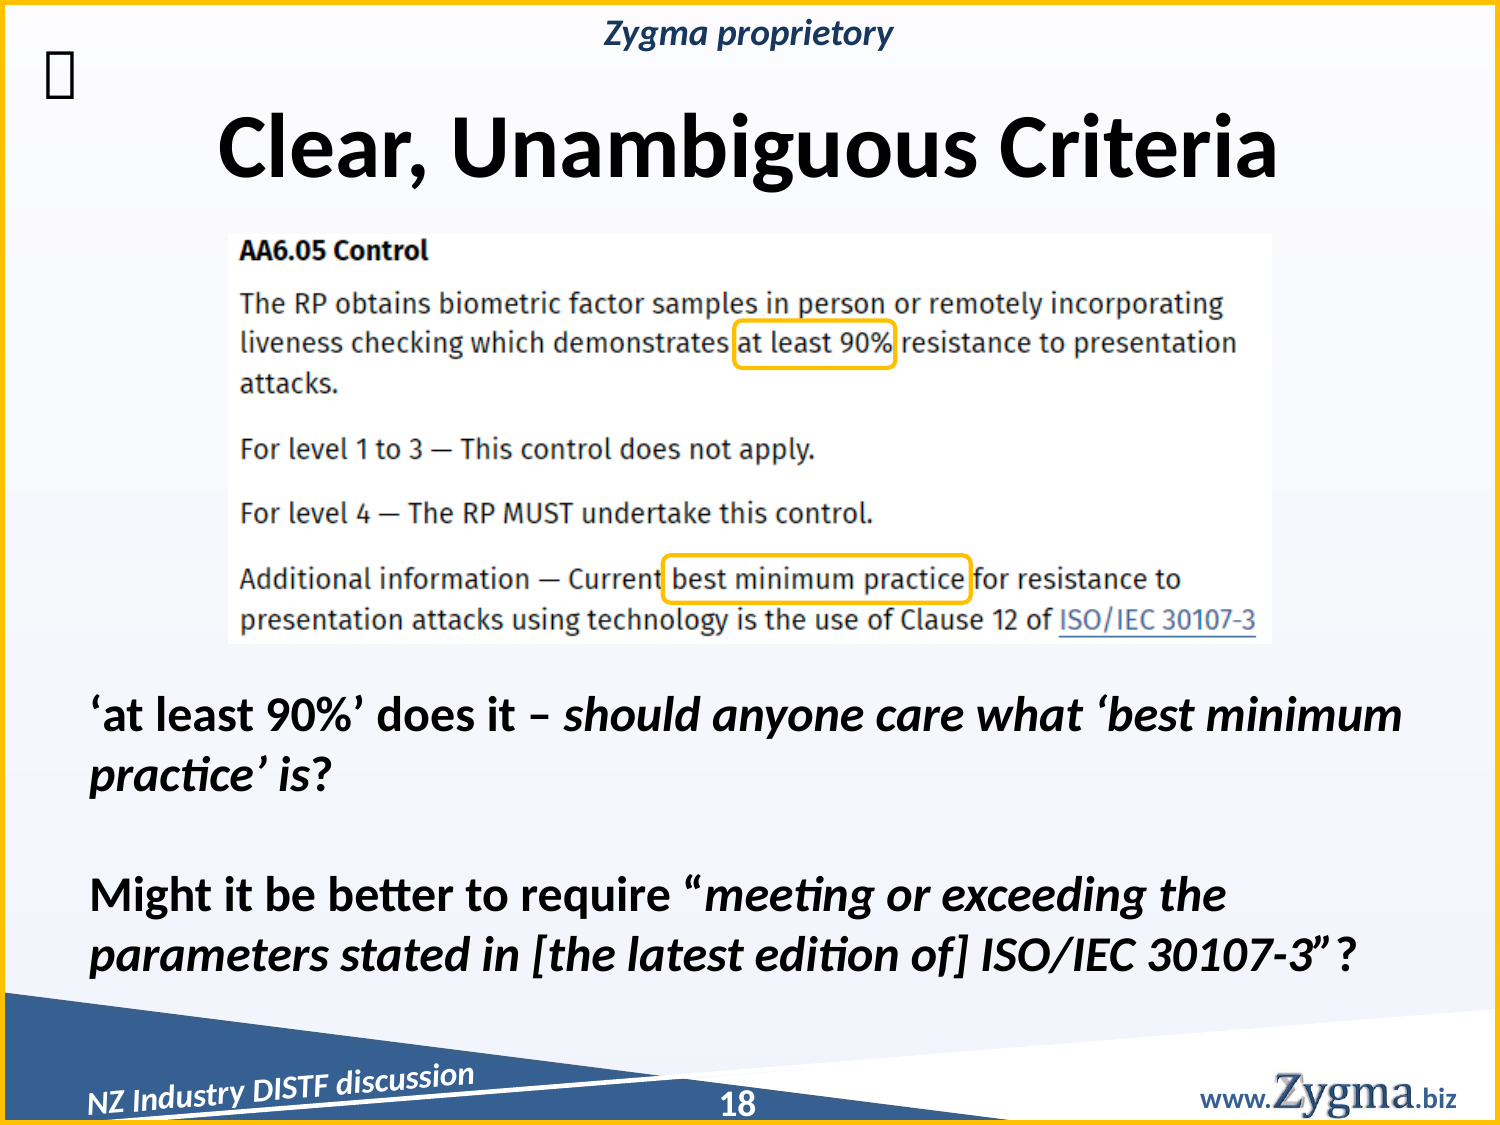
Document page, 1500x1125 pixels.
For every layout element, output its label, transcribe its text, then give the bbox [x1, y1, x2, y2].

text_box  [25, 25, 110, 126]
picture [228, 233, 1272, 644]
text_box ‘at least 90%’ does it – should anyone care what ‘best minimum practice’ is? Might it be better to require “meeting or exceeding the parameters stated in [the latest edition of] ISO/IEC 30107-3”? [74, 674, 1458, 990]
text_box Clear, Unambiguous Criteria [74, 47, 1425, 235]
picture [1271, 1068, 1415, 1120]
slide_number 18 [692, 1072, 783, 1125]
